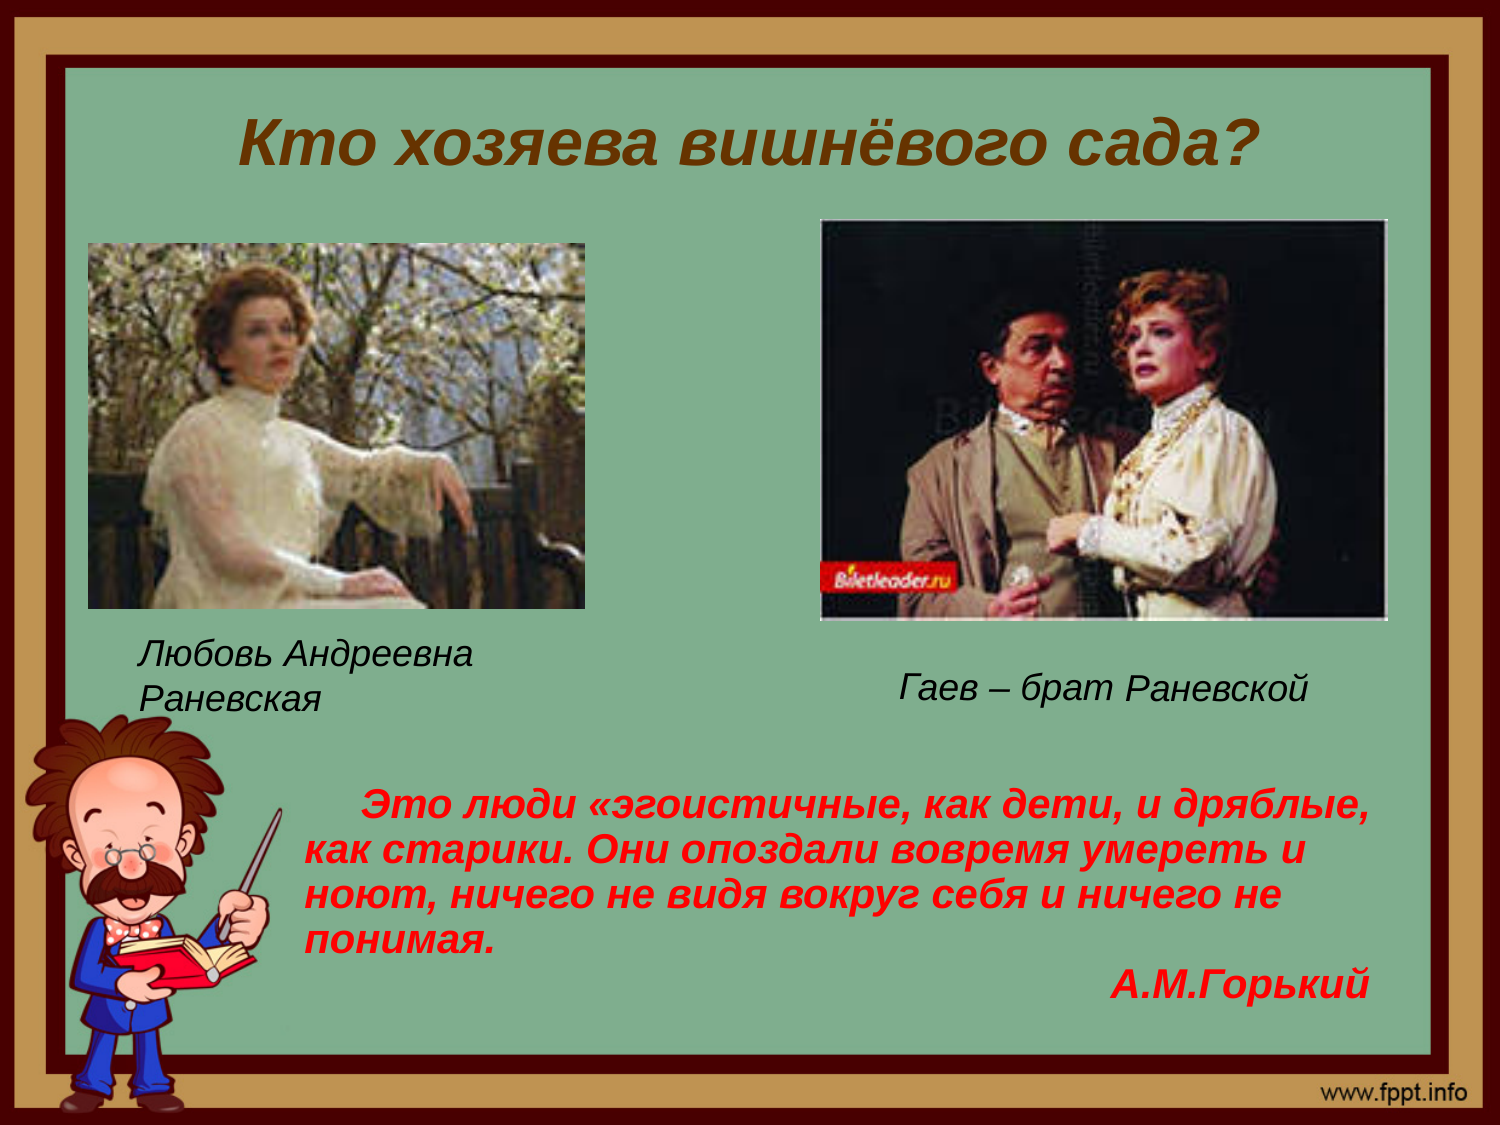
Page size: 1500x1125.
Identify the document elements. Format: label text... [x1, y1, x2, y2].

list Это люди «эгоистичные, как дети, и дряблые, как старики. Они опоздали вовремя умереть и ноют, ничего не видя вокруг себя и ничего не понимая. А.М.Горький [289, 774, 1388, 1036]
title Кто хозяева вишнёвого сада? [74, 44, 1426, 233]
picture [0, 0, 1500, 1125]
text_box Любовь Андреевна Раневская [123, 621, 550, 727]
text_box Гаев – брат Раневской [883, 654, 1353, 718]
